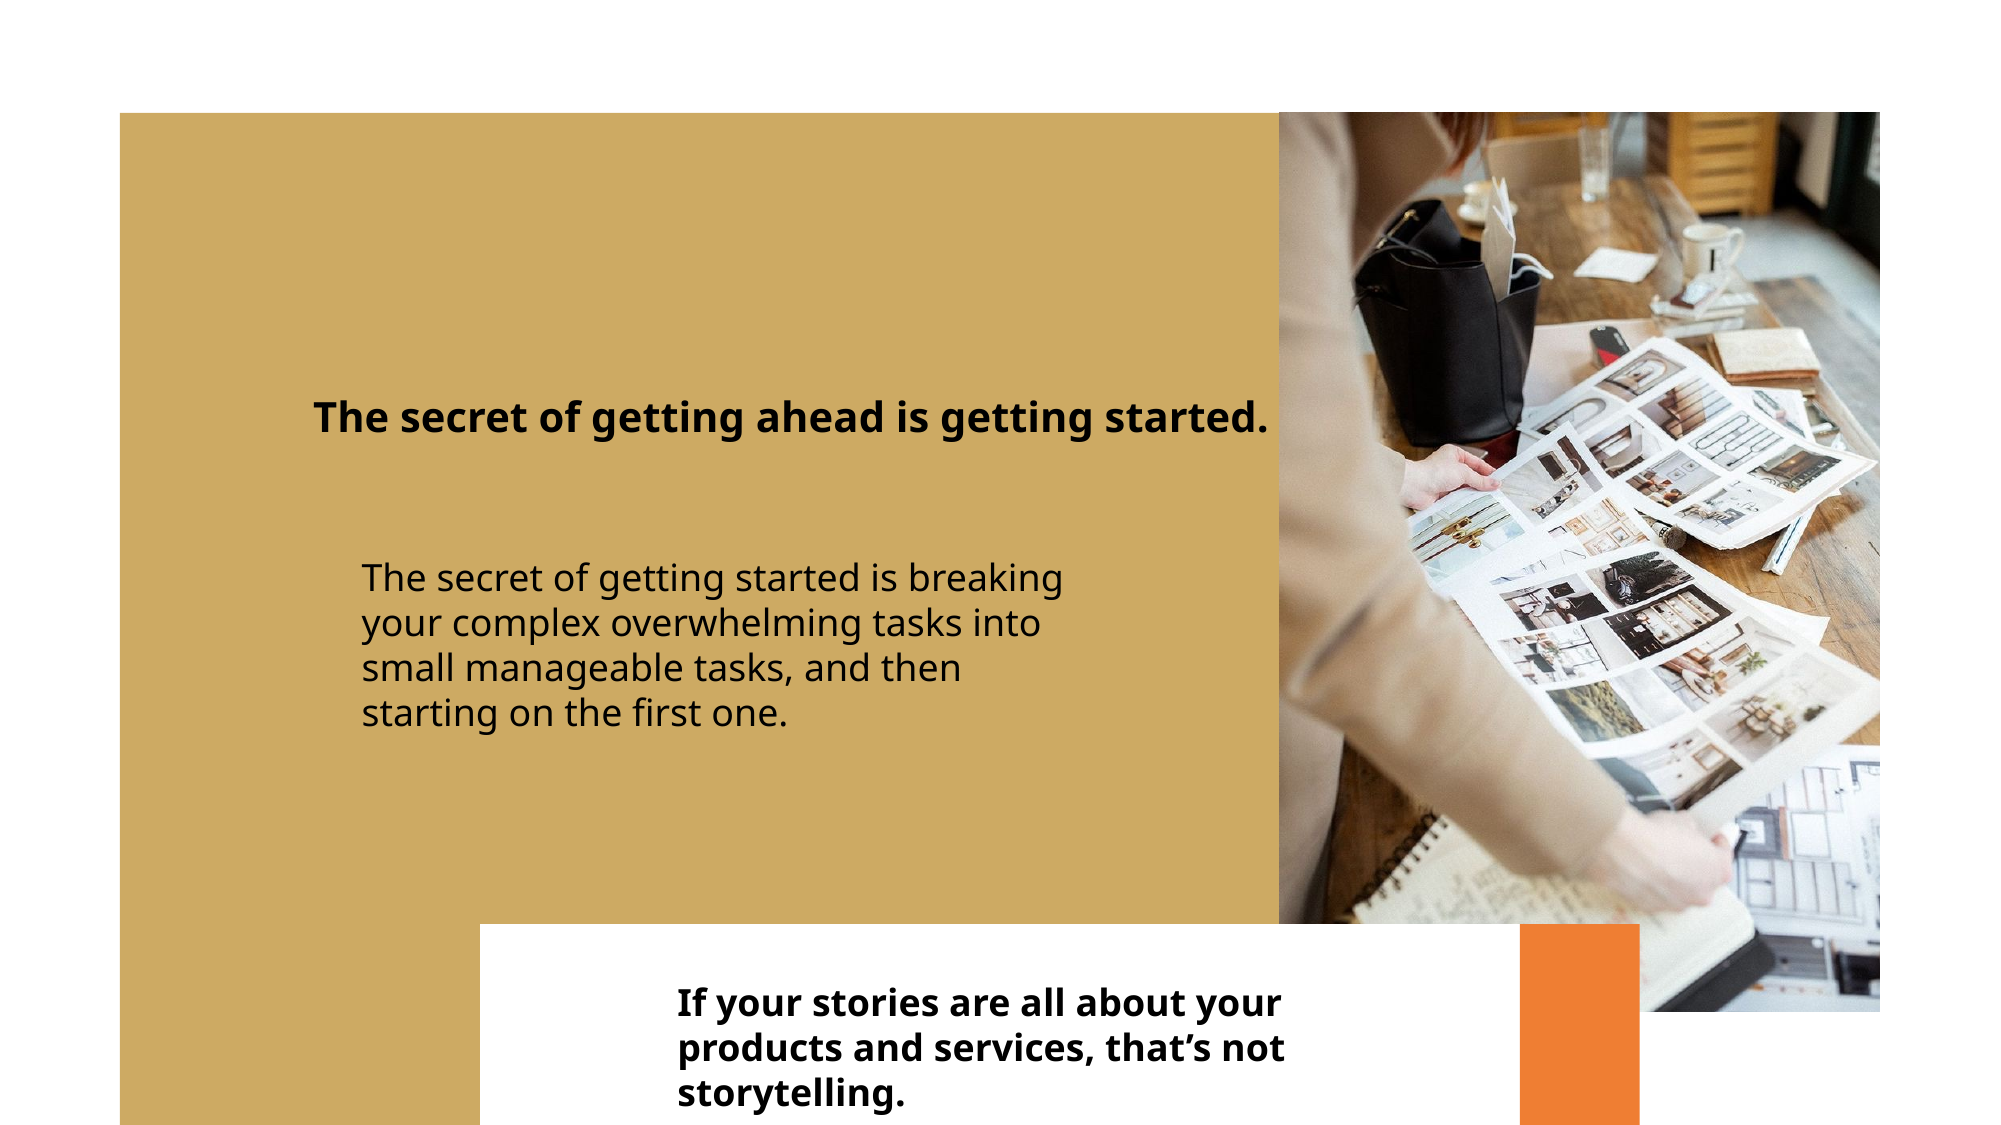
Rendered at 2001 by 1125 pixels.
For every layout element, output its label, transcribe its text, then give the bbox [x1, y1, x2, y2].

text_box [479, 923, 1519, 1125]
text_box The secret of getting ahead is getting started. [298, 383, 1279, 449]
text_box [1519, 1013, 1641, 1125]
text_box The secret of getting started is breaking your complex overwhelming tasks into small manageable tasks, and then starting on the first one. [346, 546, 1083, 742]
text_box If your stories are all about your products and services, that’s not storytelling. [662, 971, 1427, 1122]
picture [1279, 112, 1880, 1013]
